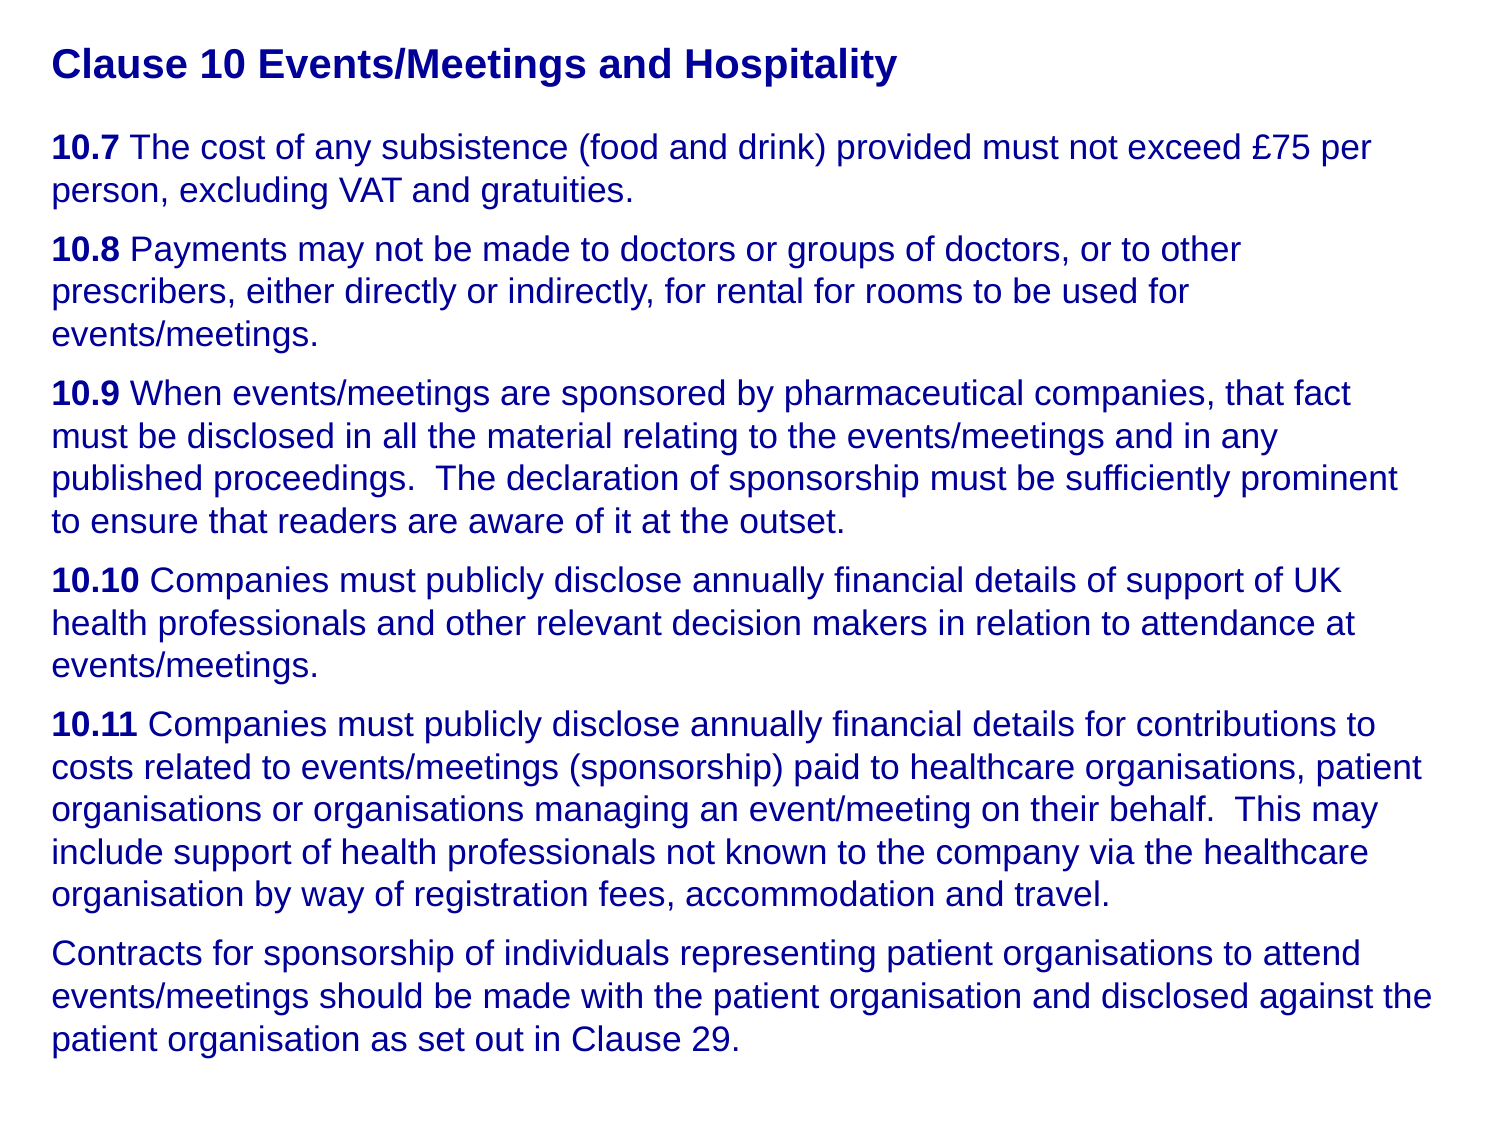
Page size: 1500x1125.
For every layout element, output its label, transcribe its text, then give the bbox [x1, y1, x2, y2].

text_box Clause 10 Events/Meetings and Hospitality 10.7 The cost of any subsistence (food and drink) provided must not exceed £75 per person, excluding VAT and gratuities. 10.8 Payments may not be made to doctors or groups of doctors, or to other prescribers, either directly or indirectly, for rental for rooms to be used for events/meetings. 10.9 When events/meetings are sponsored by pharmaceutical companies, that fact must be disclosed in all the material relating to the events/meetings and in any published proceedings. The declaration of sponsorship must be sufficiently prominent to ensure that readers are aware of it at the outset. 10.10 Companies must publicly disclose annually financial details of support of UK health professionals and other relevant decision makers in relation to attendance at events/meetings. 10.11 Companies must publicly disclose annually financial details for contributions to costs related to events/meetings (sponsorship) paid to healthcare organisations, patient organisations or organisations managing an event/meeting on their behalf. This may include support of health professionals not known to the company via the healthcare organisation by way of registration fees, accommodation and travel. Contracts for sponsorship of individuals representing patient organisations to attend events/meetings should be made with the patient organisation and disclosed against the patient organisation as set out in Clause 29. [36, 29, 1481, 1066]
